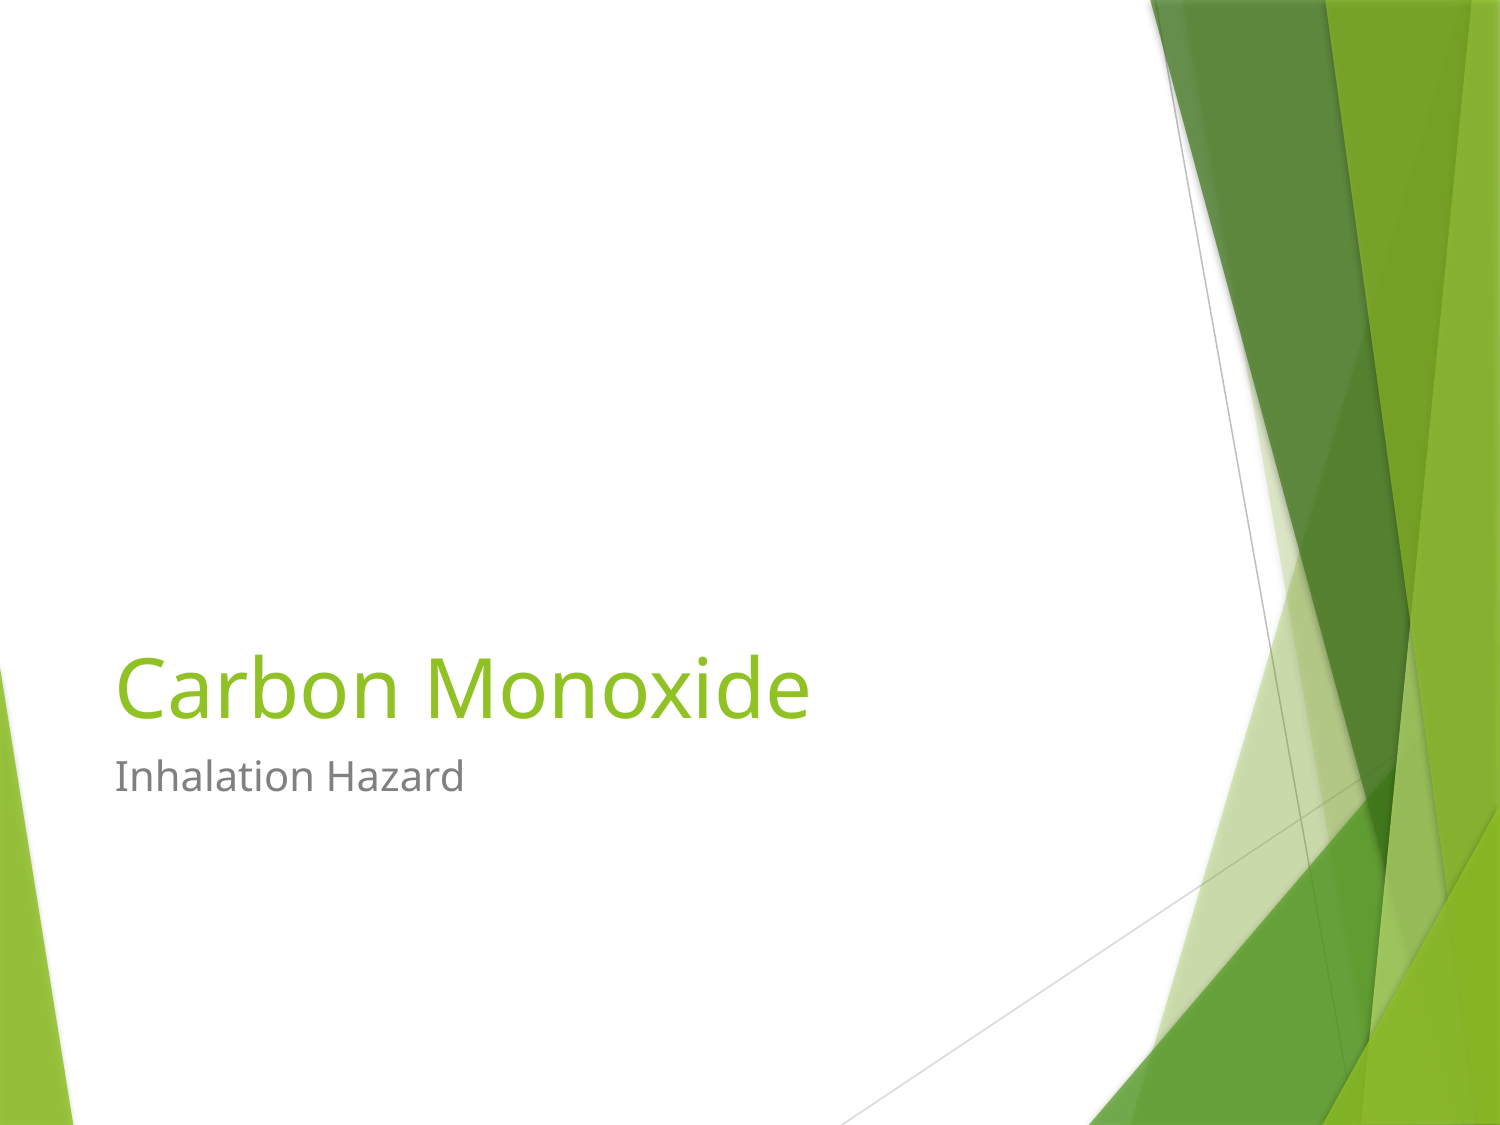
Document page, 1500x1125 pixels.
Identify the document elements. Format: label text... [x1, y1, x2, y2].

list Inhalation Hazard [99, 742, 1142, 884]
title Carbon Monoxide [99, 443, 1142, 742]
